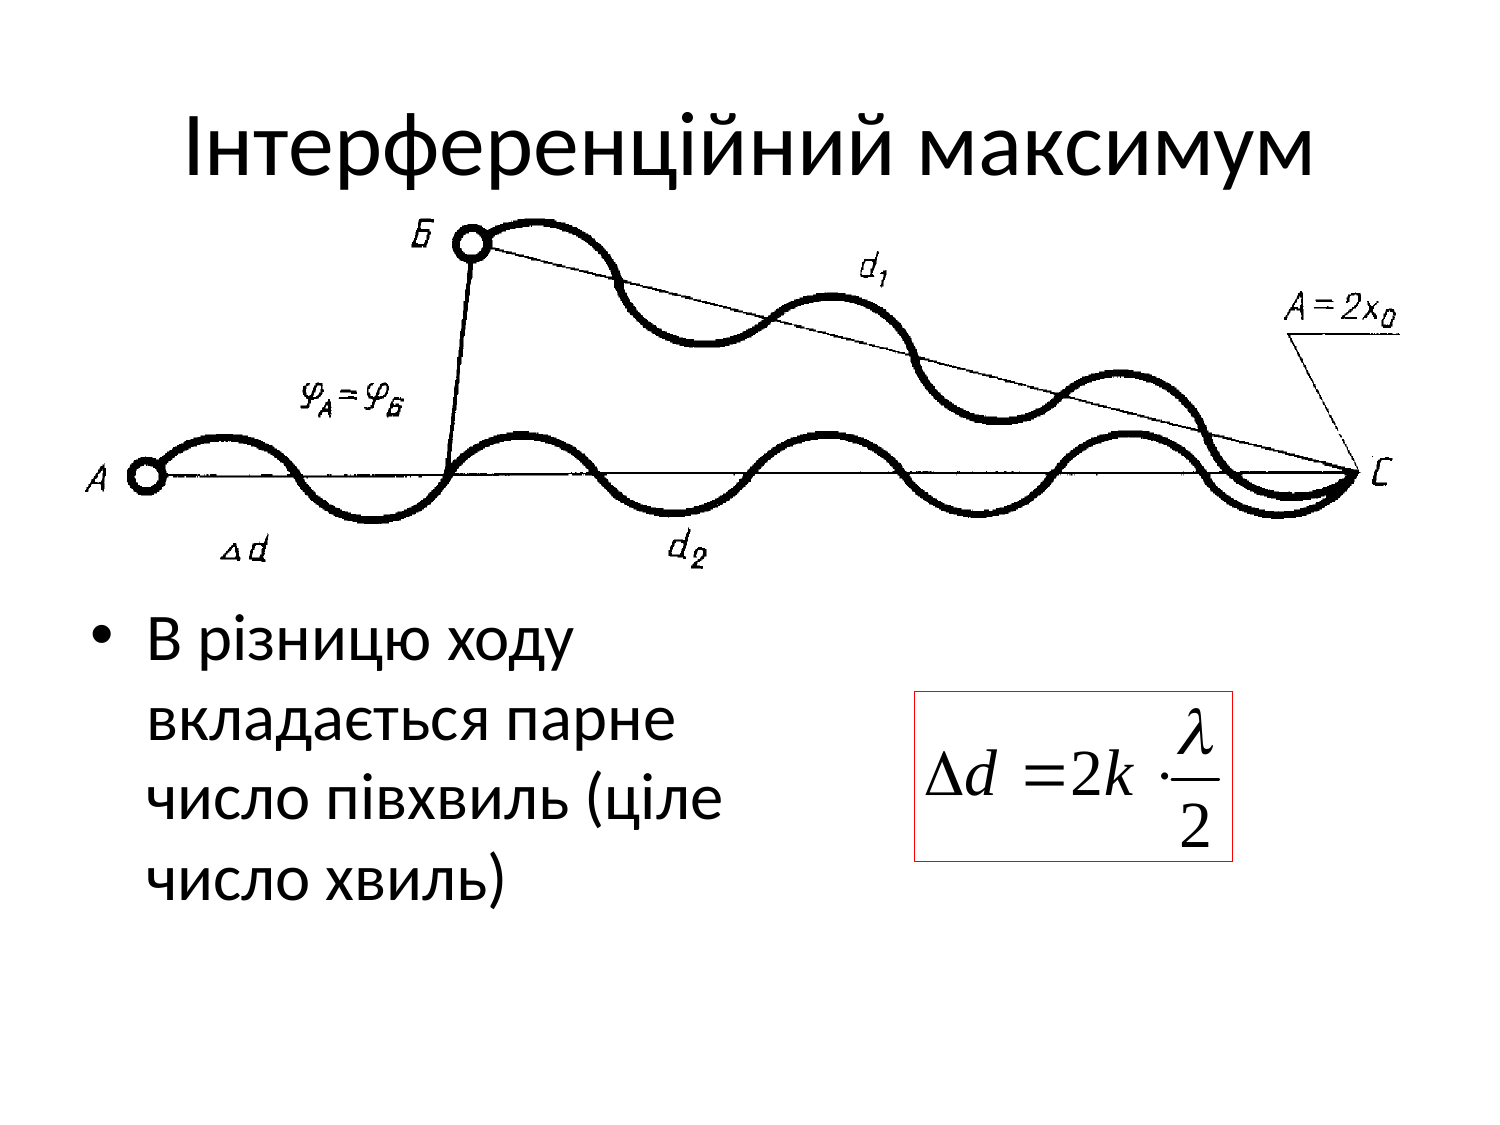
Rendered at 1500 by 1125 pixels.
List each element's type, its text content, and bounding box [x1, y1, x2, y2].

picture [58, 198, 1430, 574]
title Інтерференційний максимум [75, 45, 1425, 197]
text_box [913, 691, 1233, 862]
list В різницю ходу вкладається парне число півхвиль (ціле число хвиль) [75, 585, 774, 1005]
